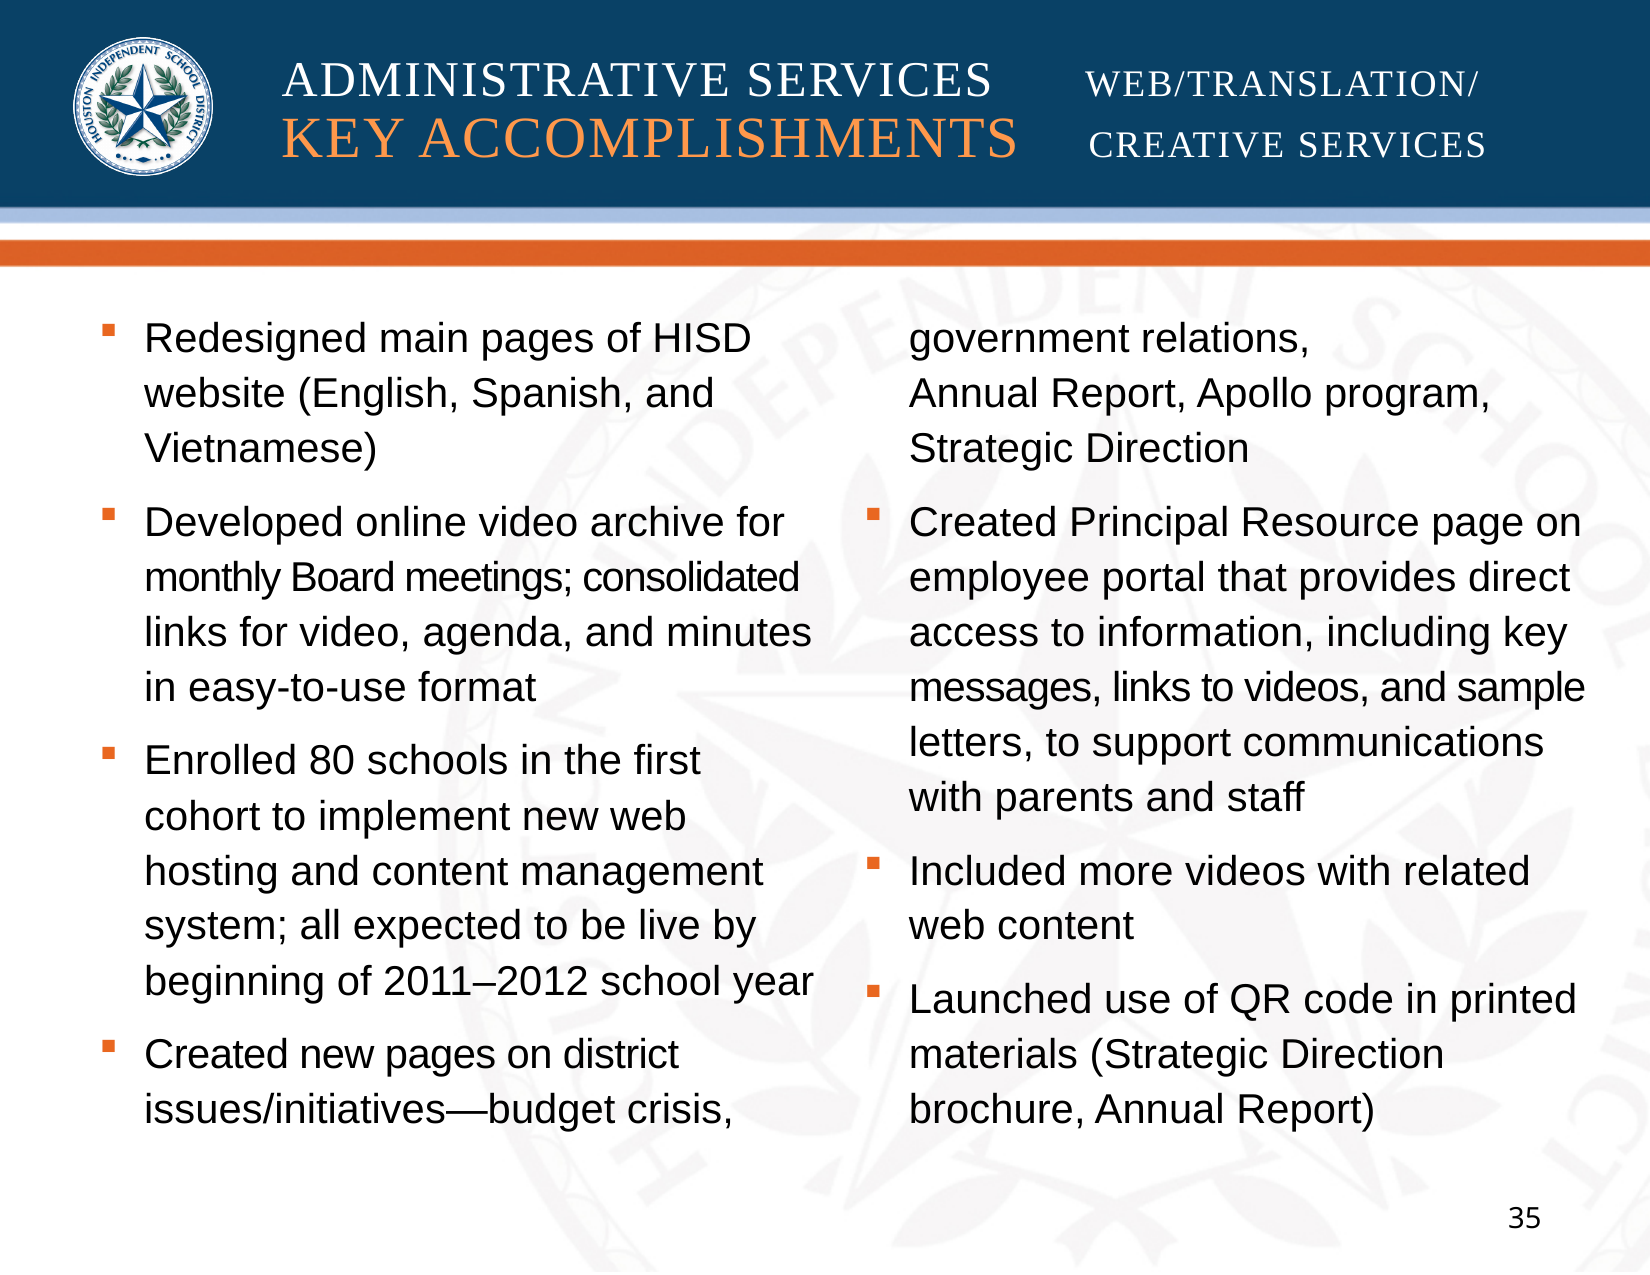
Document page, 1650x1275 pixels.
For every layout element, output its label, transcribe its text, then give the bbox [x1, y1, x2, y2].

title ADMINISTRATIVE SERVICES WEB/TRANSLATION/ KEY ACCOMPLISHMENTS CREATIVE SERVICES [264, 5, 1650, 219]
list Redesigned main pages of HISD website (English, Spanish, and Vietnamese) Developed online video archive for monthly Board meetings; consolidated links for video, agenda, and minutes in easy-to-use format Enrolled 80 schools in the first cohort to implement new web hosting and content management system; all expected to be live by beginning of 2011–2012 school year Created new pages on district issues/initiatives—budget crisis, government relations, Annual Report, Apollo program, Strategic Direction Created Principal Resource page on employee portal that provides direct access to information, including key messages, links to videos, and sample letters, to support communications with parents and staff Included more videos with related web content Launched use of QR code in printed materials (Strategic Direction brochure, Annual Report) [82, 297, 1608, 1167]
picture [0, 0, 1650, 1272]
